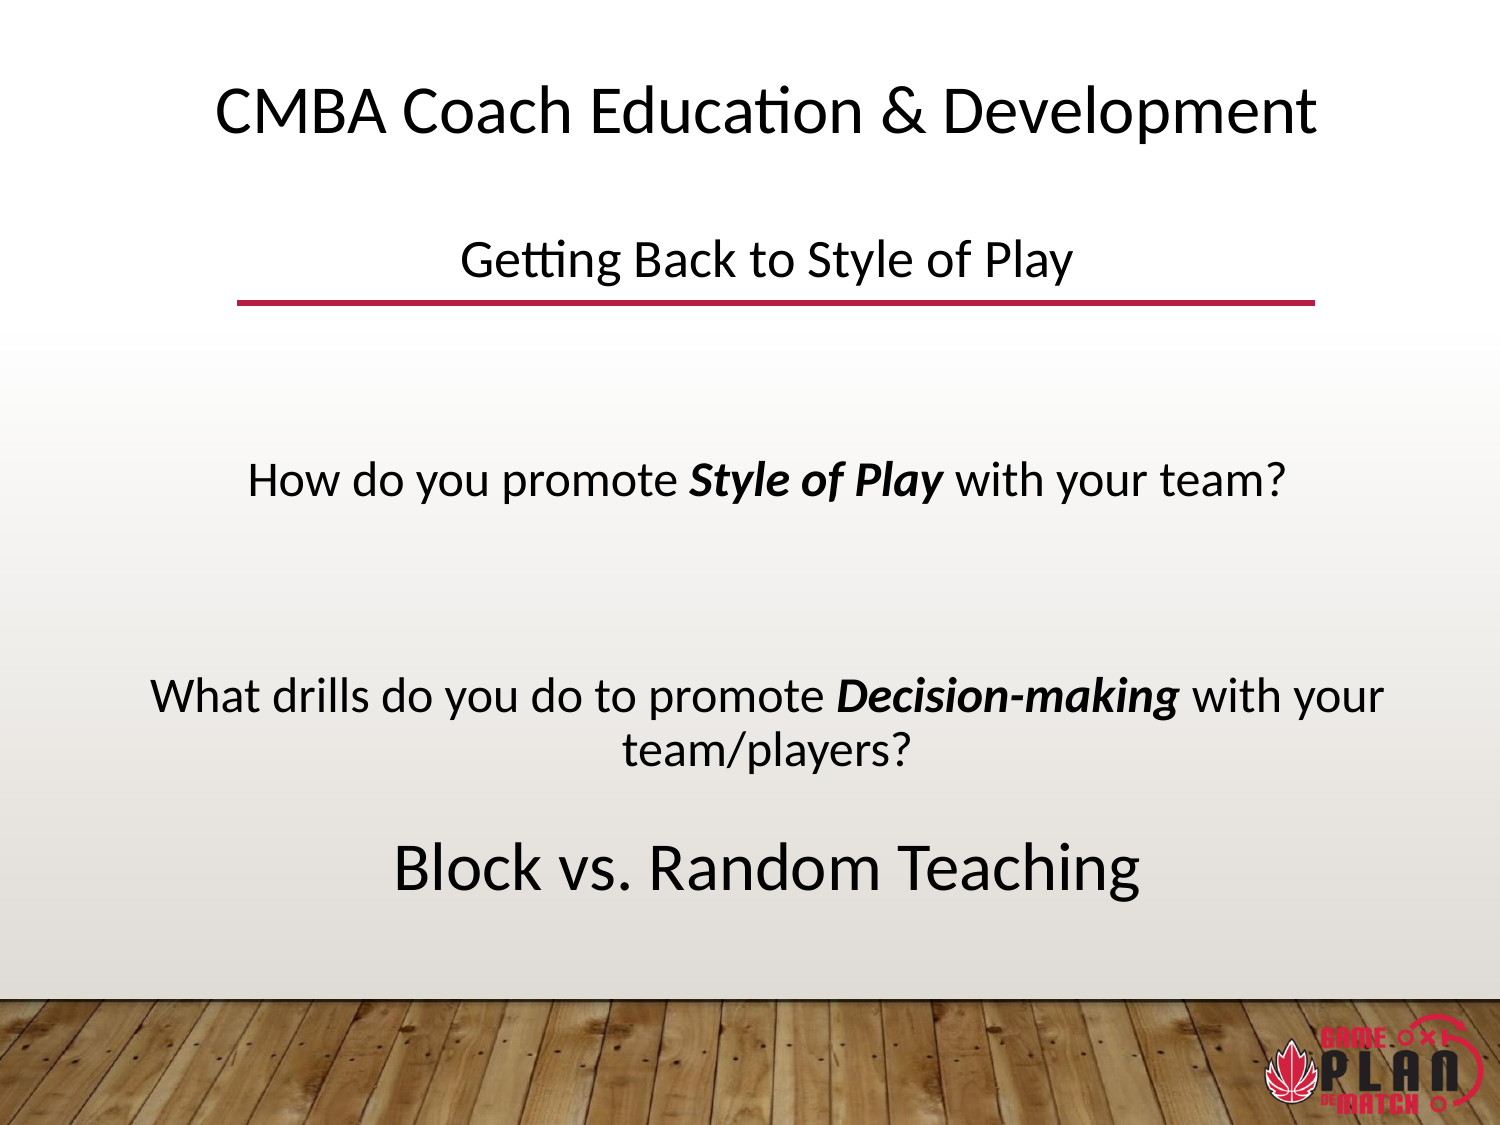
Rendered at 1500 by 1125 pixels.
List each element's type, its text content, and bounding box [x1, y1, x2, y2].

title CMBA Coach Education & Development Getting Back to Style of Play How do you promote Style of Play with your team? What drills do you do to promote Decision-making with your team/players? Block vs. Random Teaching [76, 66, 1459, 953]
picture [0, 999, 1500, 1125]
